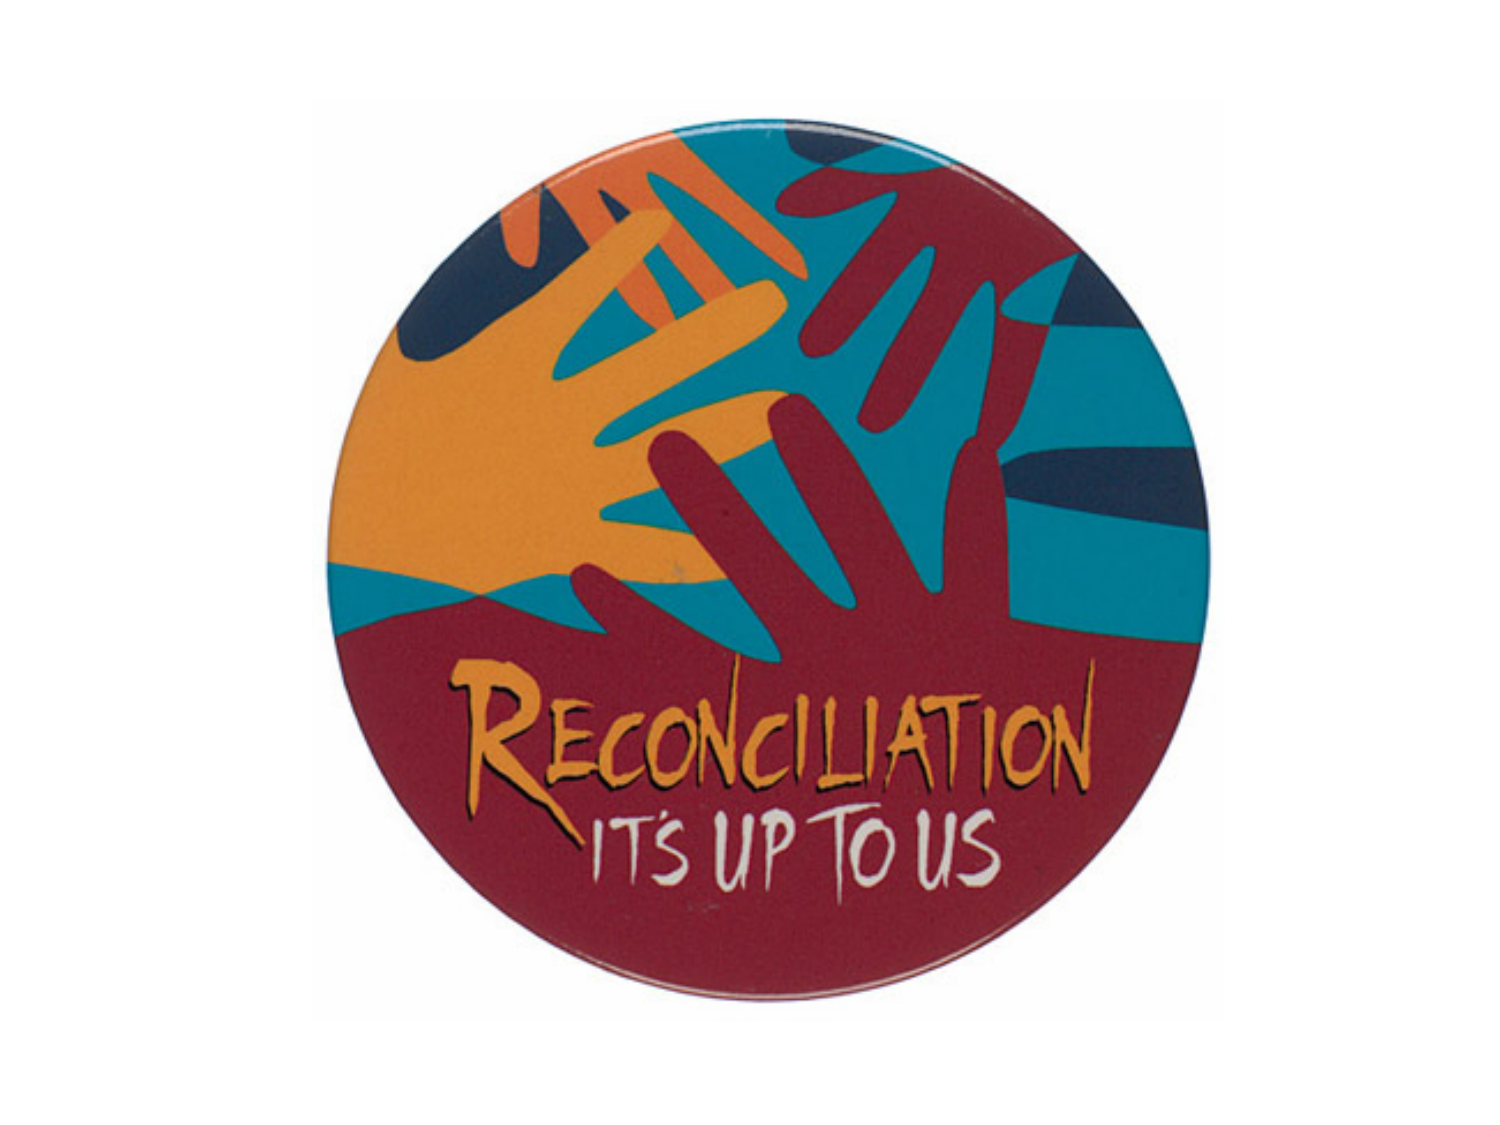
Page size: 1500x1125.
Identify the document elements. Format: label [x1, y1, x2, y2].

picture [312, 99, 1226, 1022]
